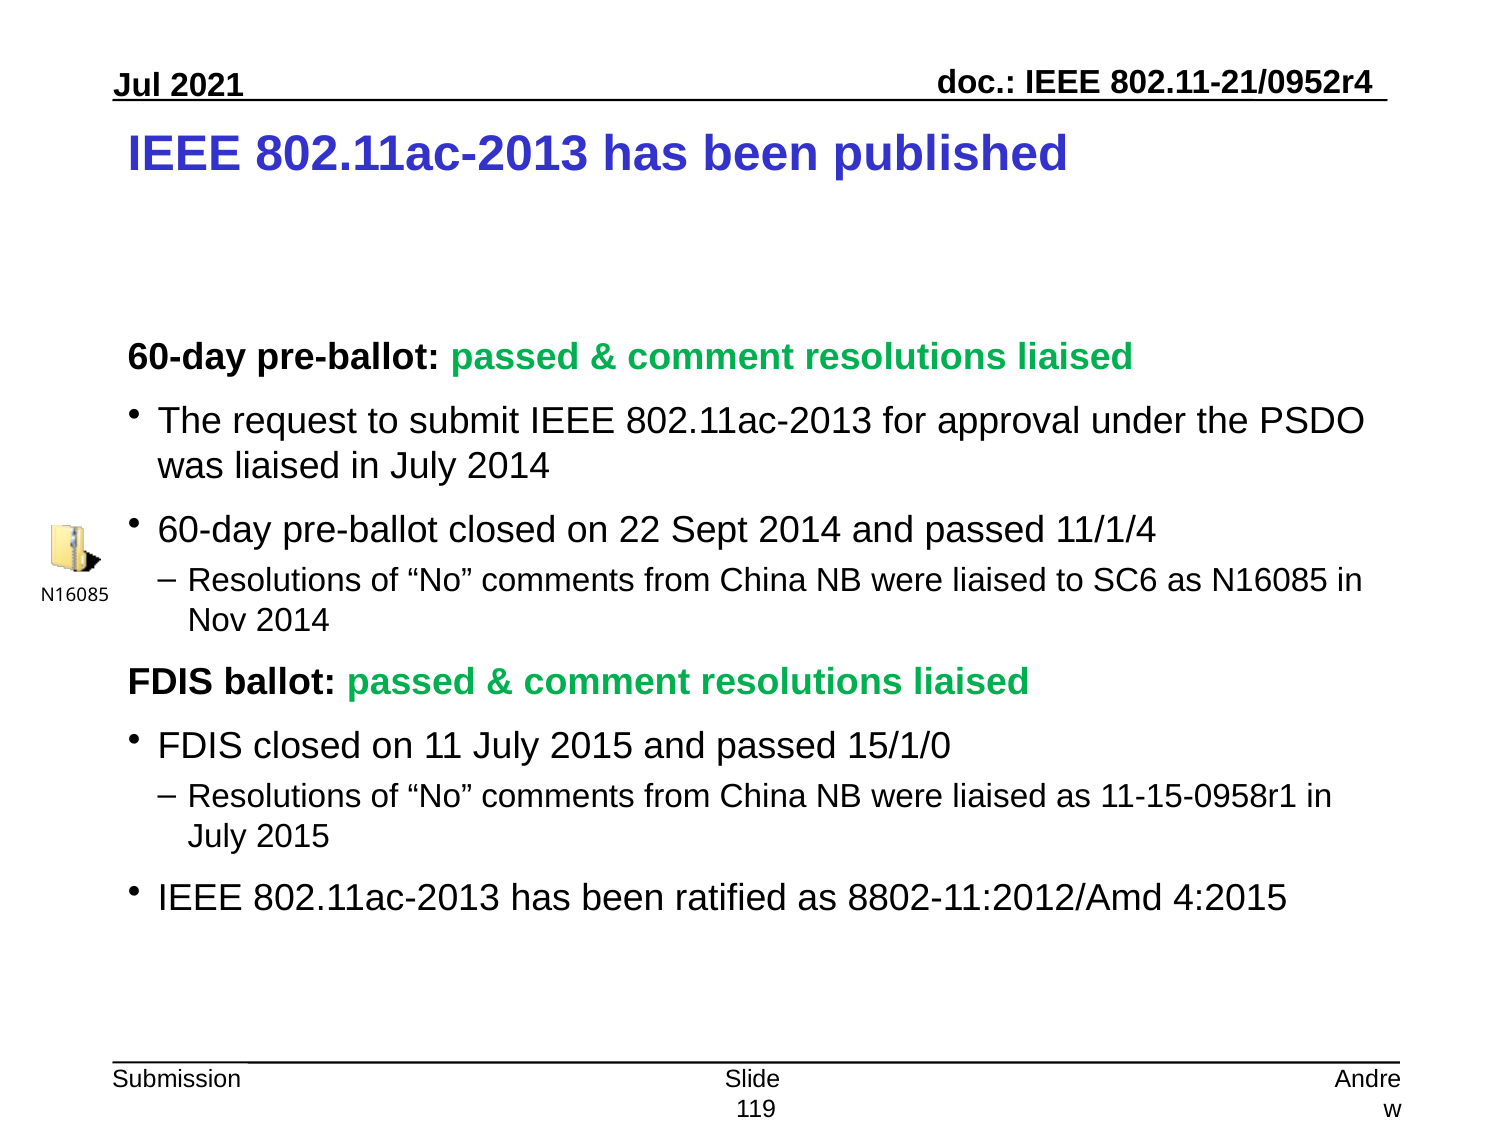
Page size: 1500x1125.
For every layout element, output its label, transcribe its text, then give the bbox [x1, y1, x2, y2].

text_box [0, 524, 151, 652]
footer Andrew Myles, Cisco [1320, 1061, 1402, 1093]
list 60-day pre-ballot: passed & comment resolutions liaised The request to submit IEEE 802.11ac-2013 for approval under the PSDO was liaised in July 2014 60-day pre-ballot closed on 22 Sept 2014 and passed 11/1/4 Resolutions of “No” comments from China NB were liaised to SC6 as N16085 in Nov 2014 FDIS ballot: passed & comment resolutions liaised FDIS closed on 11 July 2015 and passed 15/1/0 Resolutions of “No” comments from China NB were liaised as 11-15-0958r1 in July 2015 IEEE 802.11ac-2013 has been ratified as 8802-11:2012/Amd 4:2015 [112, 324, 1388, 1000]
title IEEE 802.11ac-2013 has been published [112, 112, 1475, 288]
slide_number Slide 119 [709, 1061, 803, 1093]
